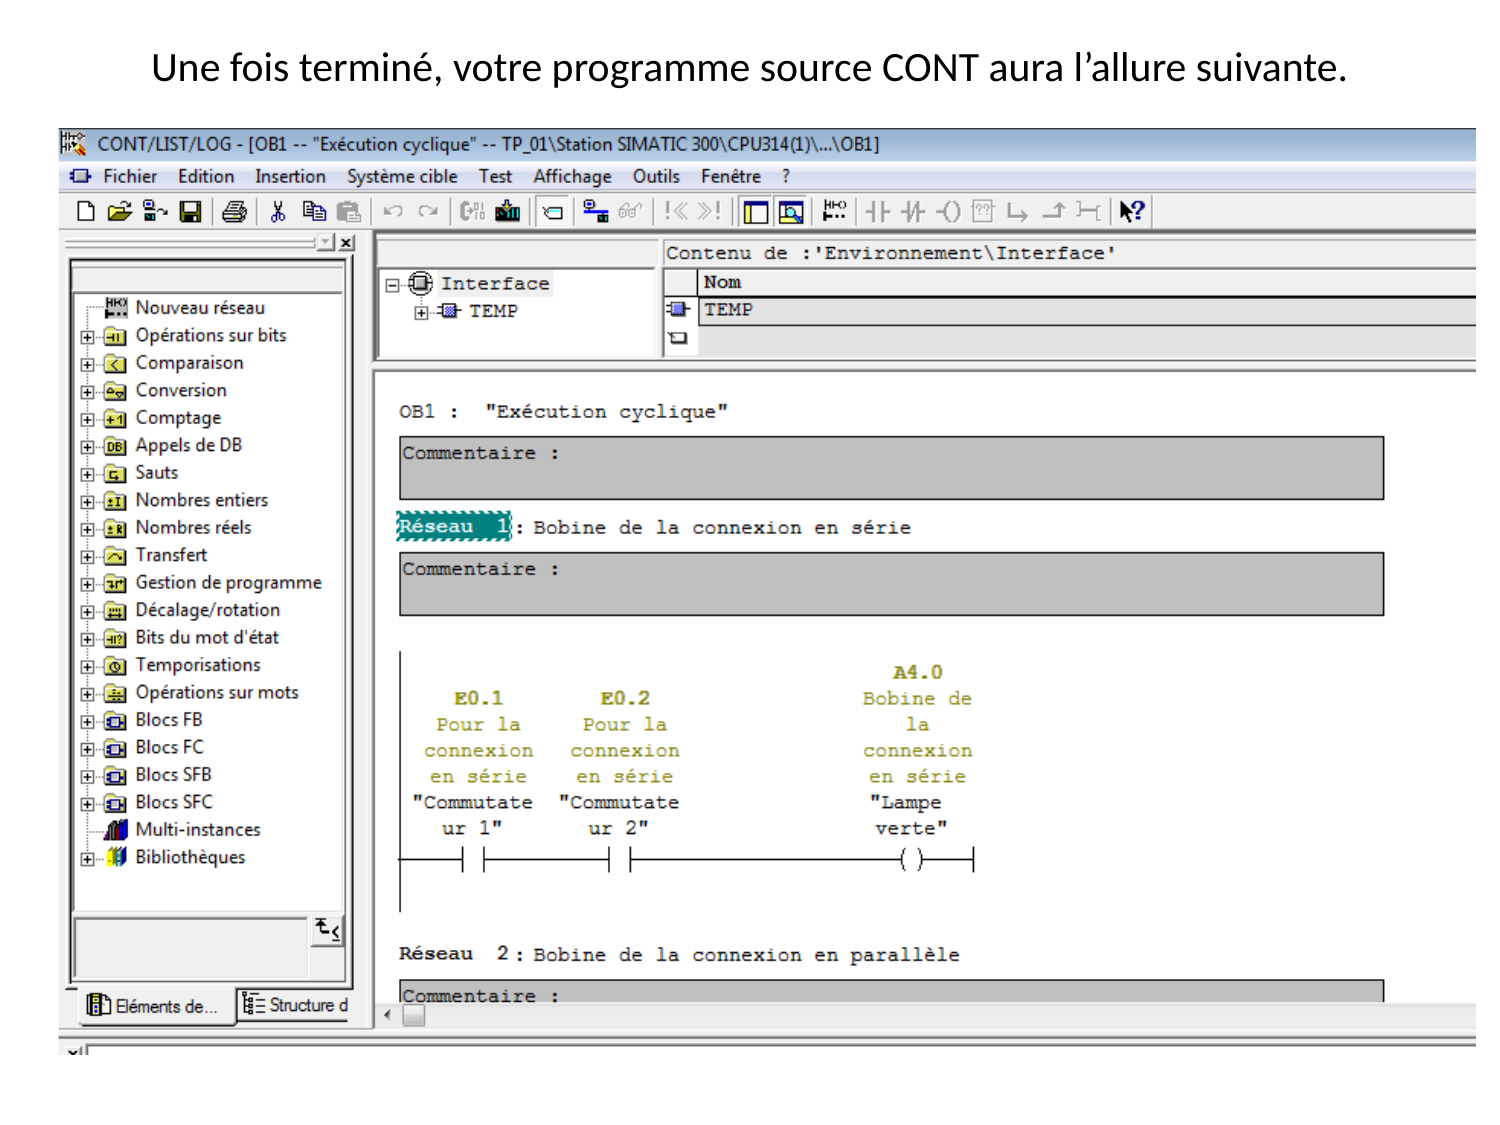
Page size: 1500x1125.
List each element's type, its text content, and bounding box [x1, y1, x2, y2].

title Une fois terminé, votre programme source CONT aura l’allure suivante. [75, 23, 1425, 119]
picture [58, 128, 1477, 1055]
